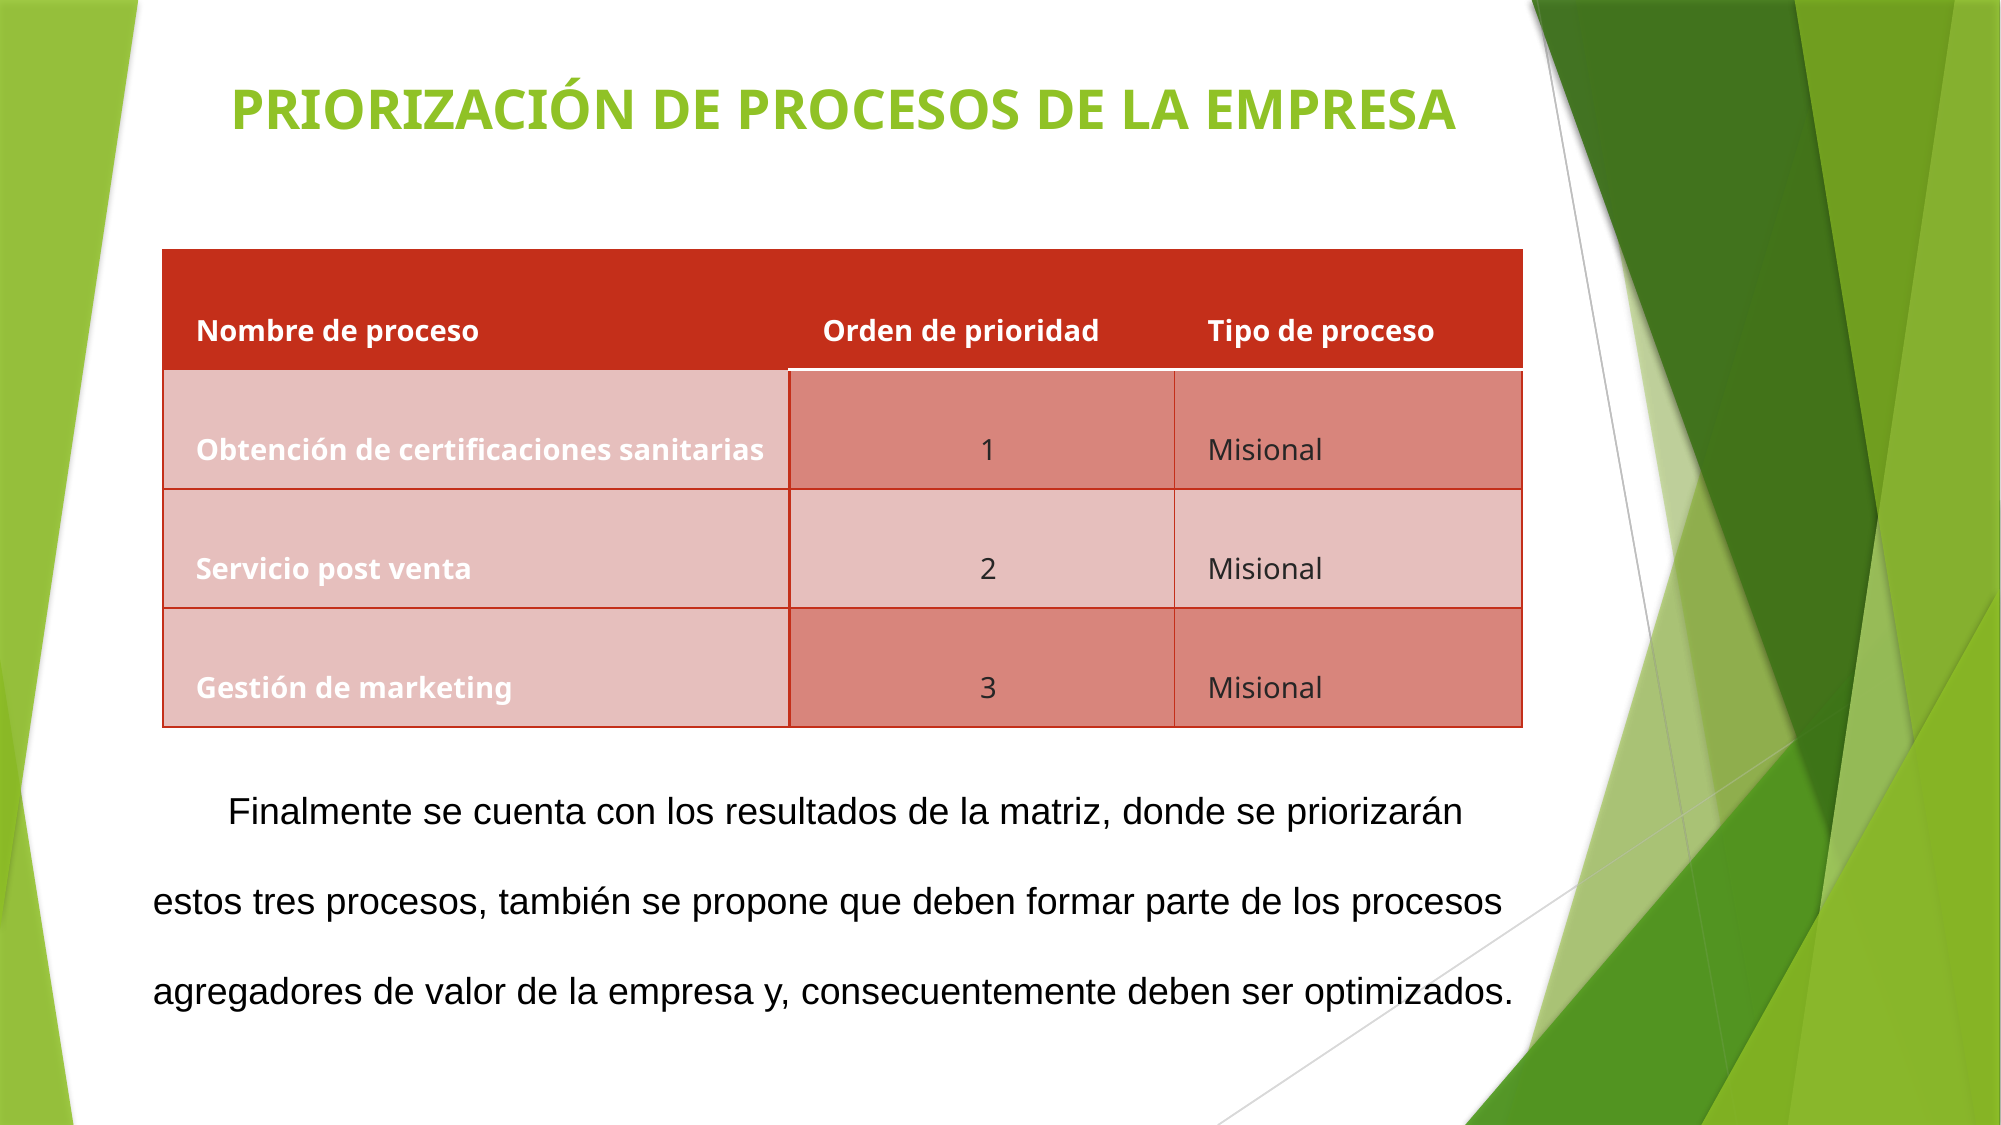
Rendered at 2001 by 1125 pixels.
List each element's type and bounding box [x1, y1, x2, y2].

text_box [0, 0, 2000, 1125]
